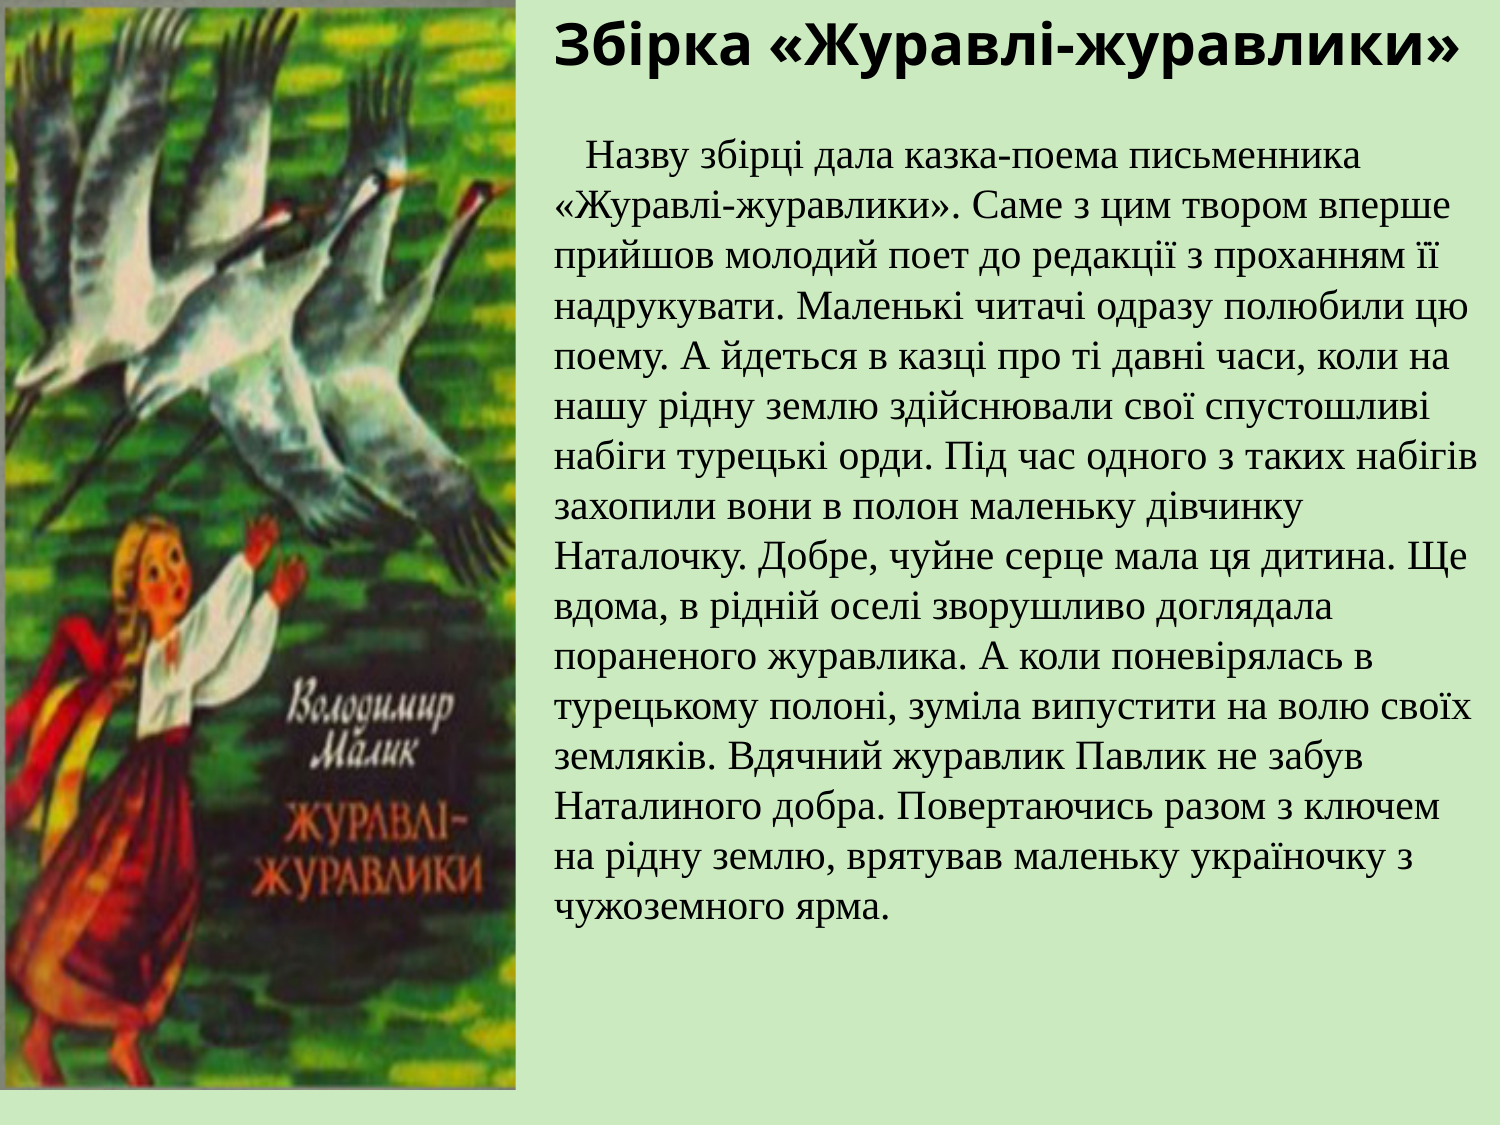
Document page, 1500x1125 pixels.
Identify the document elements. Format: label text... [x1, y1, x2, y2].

text_box Збірка «Журавлі-журавлики» Назву збірці дала казка-поема письменника «Журавлі-журавлики». Саме з цим твором вперше прийшов молодий поет до редакції з проханням її надрукувати. Маленькі читачі одразу полюбили цю поему. А йдеться в казці про ті давні часи, коли на нашу рідну землю здійснювали свої спустошливі набіги турецькі орди. Під час одного з таких набігів захопили вони в полон маленьку дівчинку Наталочку. Добре, чуйне серце мала ця дитина. Ще вдома, в рідній оселі зворушливо доглядала пораненого журавлика. А коли поневірялась в турецькому полоні, зуміла випустити на волю своїх земляків. Вдячний журавлик Павлик не забув Наталиного добра. Повертаючись разом з ключем на рідну землю, врятував маленьку україночку з чужоземного ярма. [538, 0, 1500, 935]
picture [0, 0, 516, 1091]
